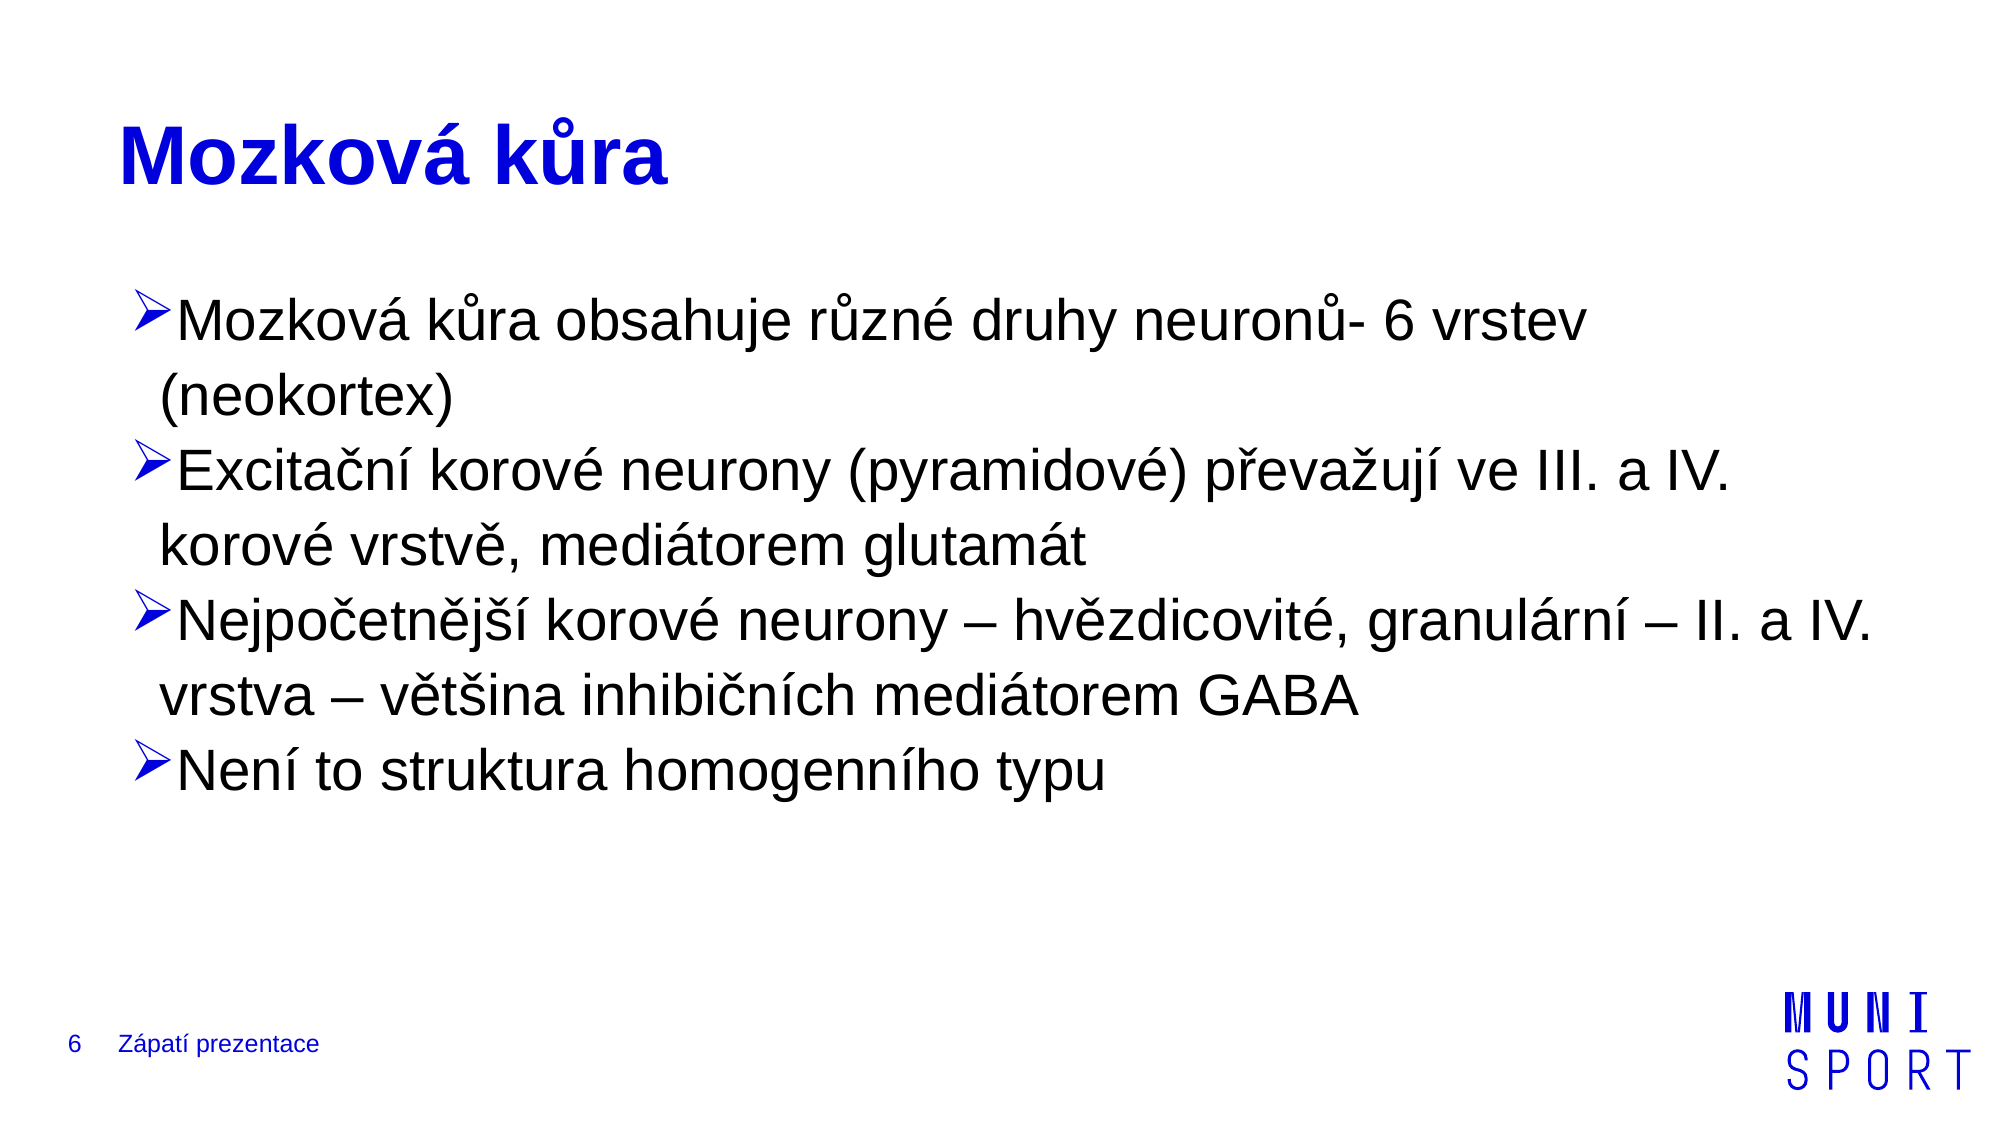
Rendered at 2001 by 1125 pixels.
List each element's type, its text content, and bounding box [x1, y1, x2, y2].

footer Zápatí prezentace [118, 1021, 1418, 1063]
list Mozková kůra obsahuje různé druhy neuronů- 6 vrstev (neokortex) Excitační korové neurony (pyramidové) převažují ve III. a IV. korové vrstvě, mediátorem glutamát Nejpočetnější korové neurony – hvězdicovité, granulární – II. a IV. vrstva – většina inhibičních mediátorem GABA Není to struktura homogenního typu [118, 277, 1883, 957]
slide_number 6 [67, 1021, 110, 1063]
title Mozková kůra [118, 118, 1883, 193]
